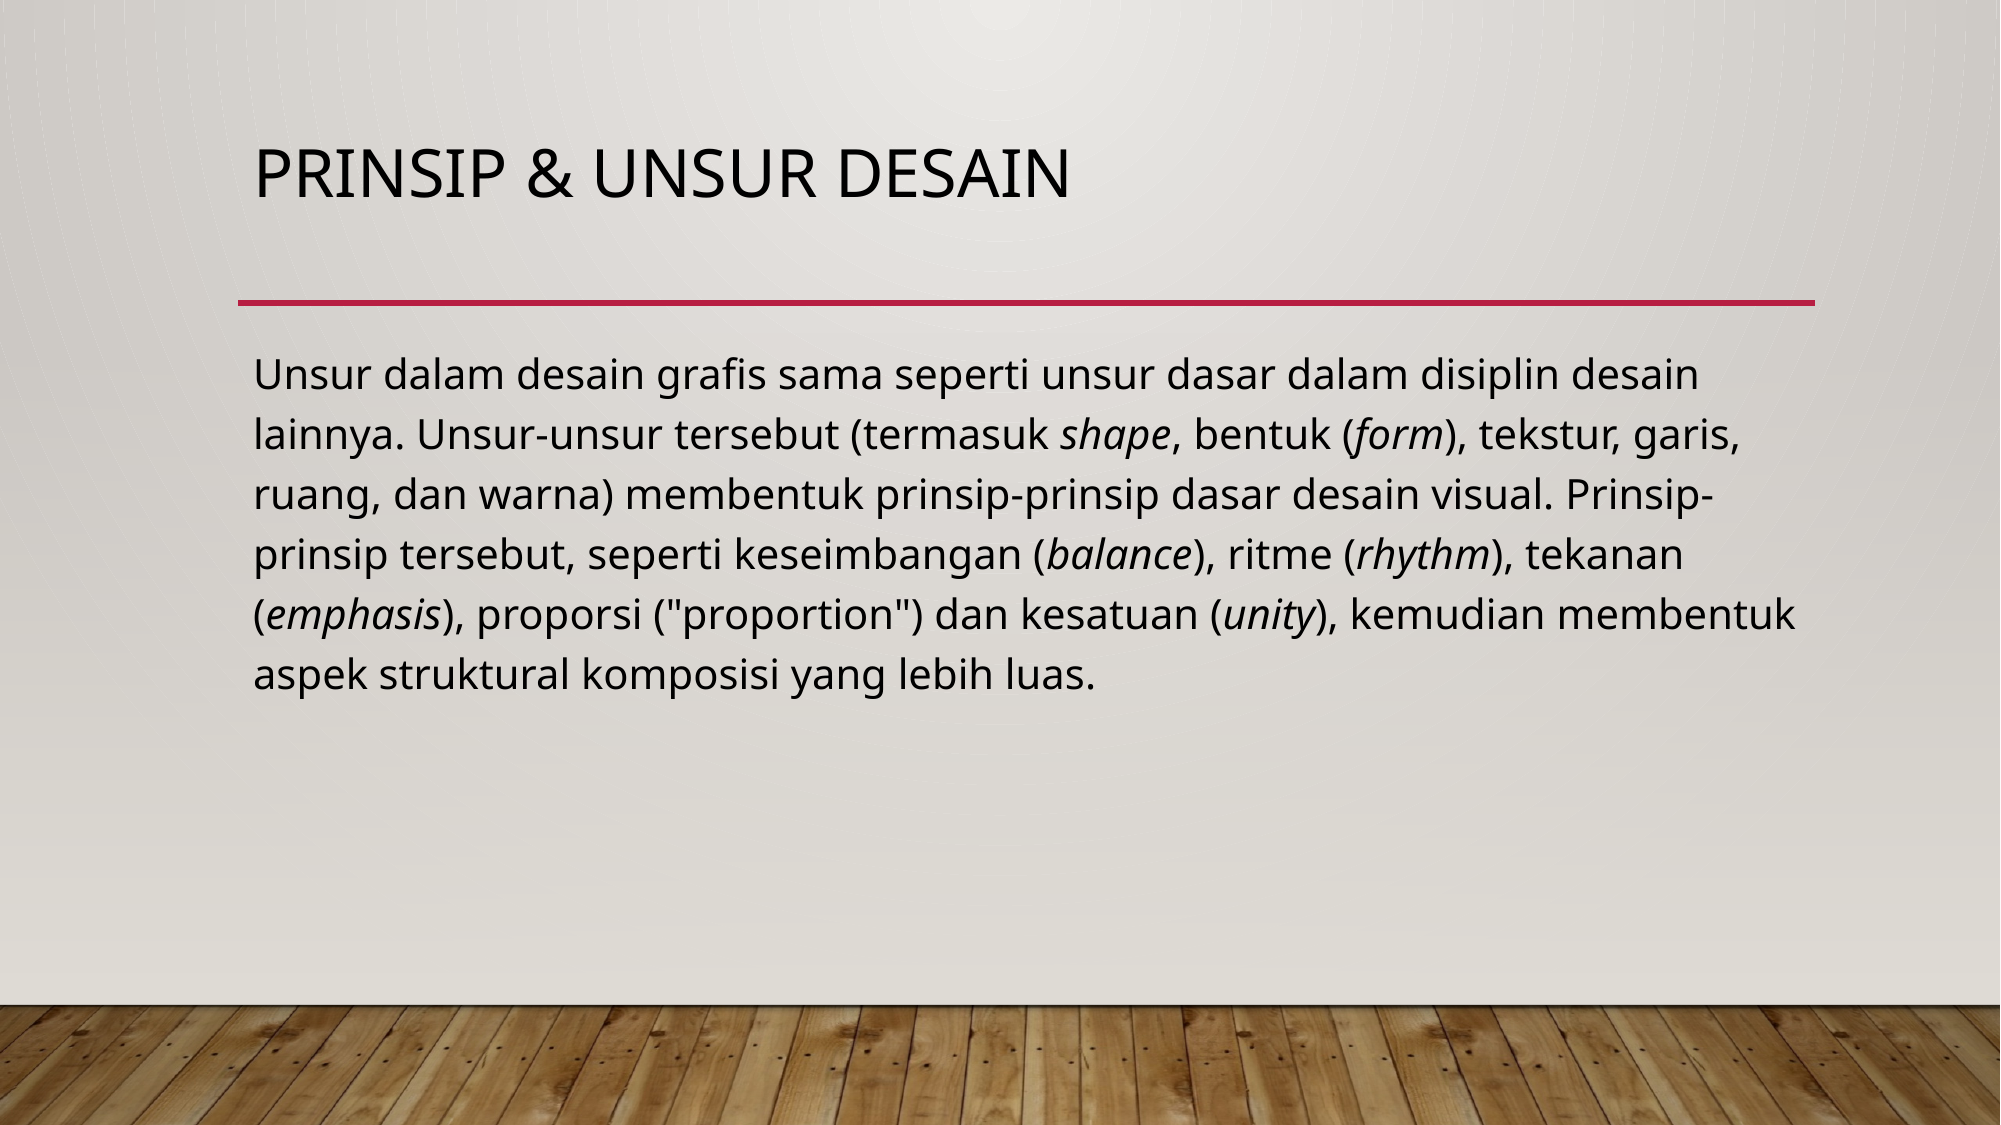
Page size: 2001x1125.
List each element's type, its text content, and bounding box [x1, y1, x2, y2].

title Prinsip & unsur desain [238, 131, 1814, 305]
list Unsur dalam desain grafis sama seperti unsur dasar dalam disiplin desain lainnya. Unsur-unsur tersebut (termasuk shape, bentuk (form), tekstur, garis, ruang, dan warna) membentuk prinsip-prinsip dasar desain visual. Prinsip-prinsip tersebut, seperti keseimbangan (balance), ritme (rhythm), tekanan (emphasis), proporsi ("proportion") dan kesatuan (unity), kemudian membentuk aspek struktural komposisi yang lebih luas. [238, 330, 1814, 897]
picture [0, 1005, 2000, 1125]
